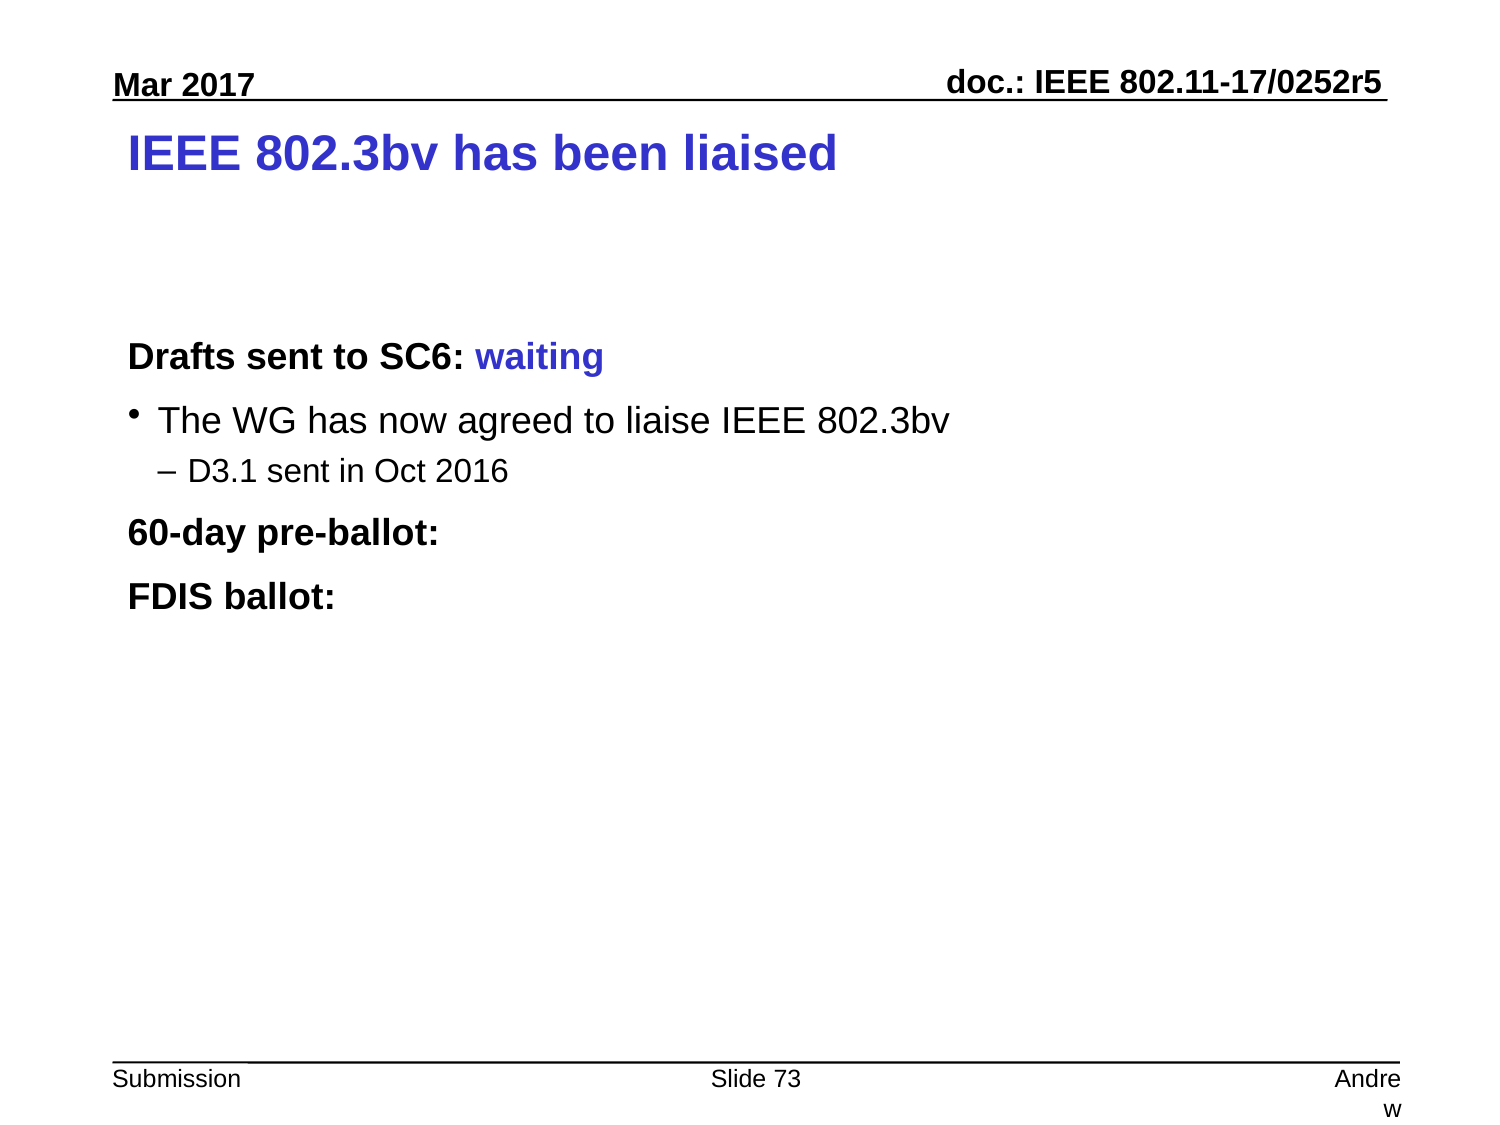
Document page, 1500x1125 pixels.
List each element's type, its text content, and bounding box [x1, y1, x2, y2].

title IEEE 802.3bv has been liaised [112, 112, 1388, 288]
slide_number Slide 73 [709, 1061, 803, 1093]
footer Andrew Myles, Cisco [1320, 1061, 1402, 1093]
list Drafts sent to SC6: waiting The WG has now agreed to liaise IEEE 802.3bv D3.1 sent in Oct 2016 60-day pre-ballot: FDIS ballot: [112, 324, 1388, 1000]
